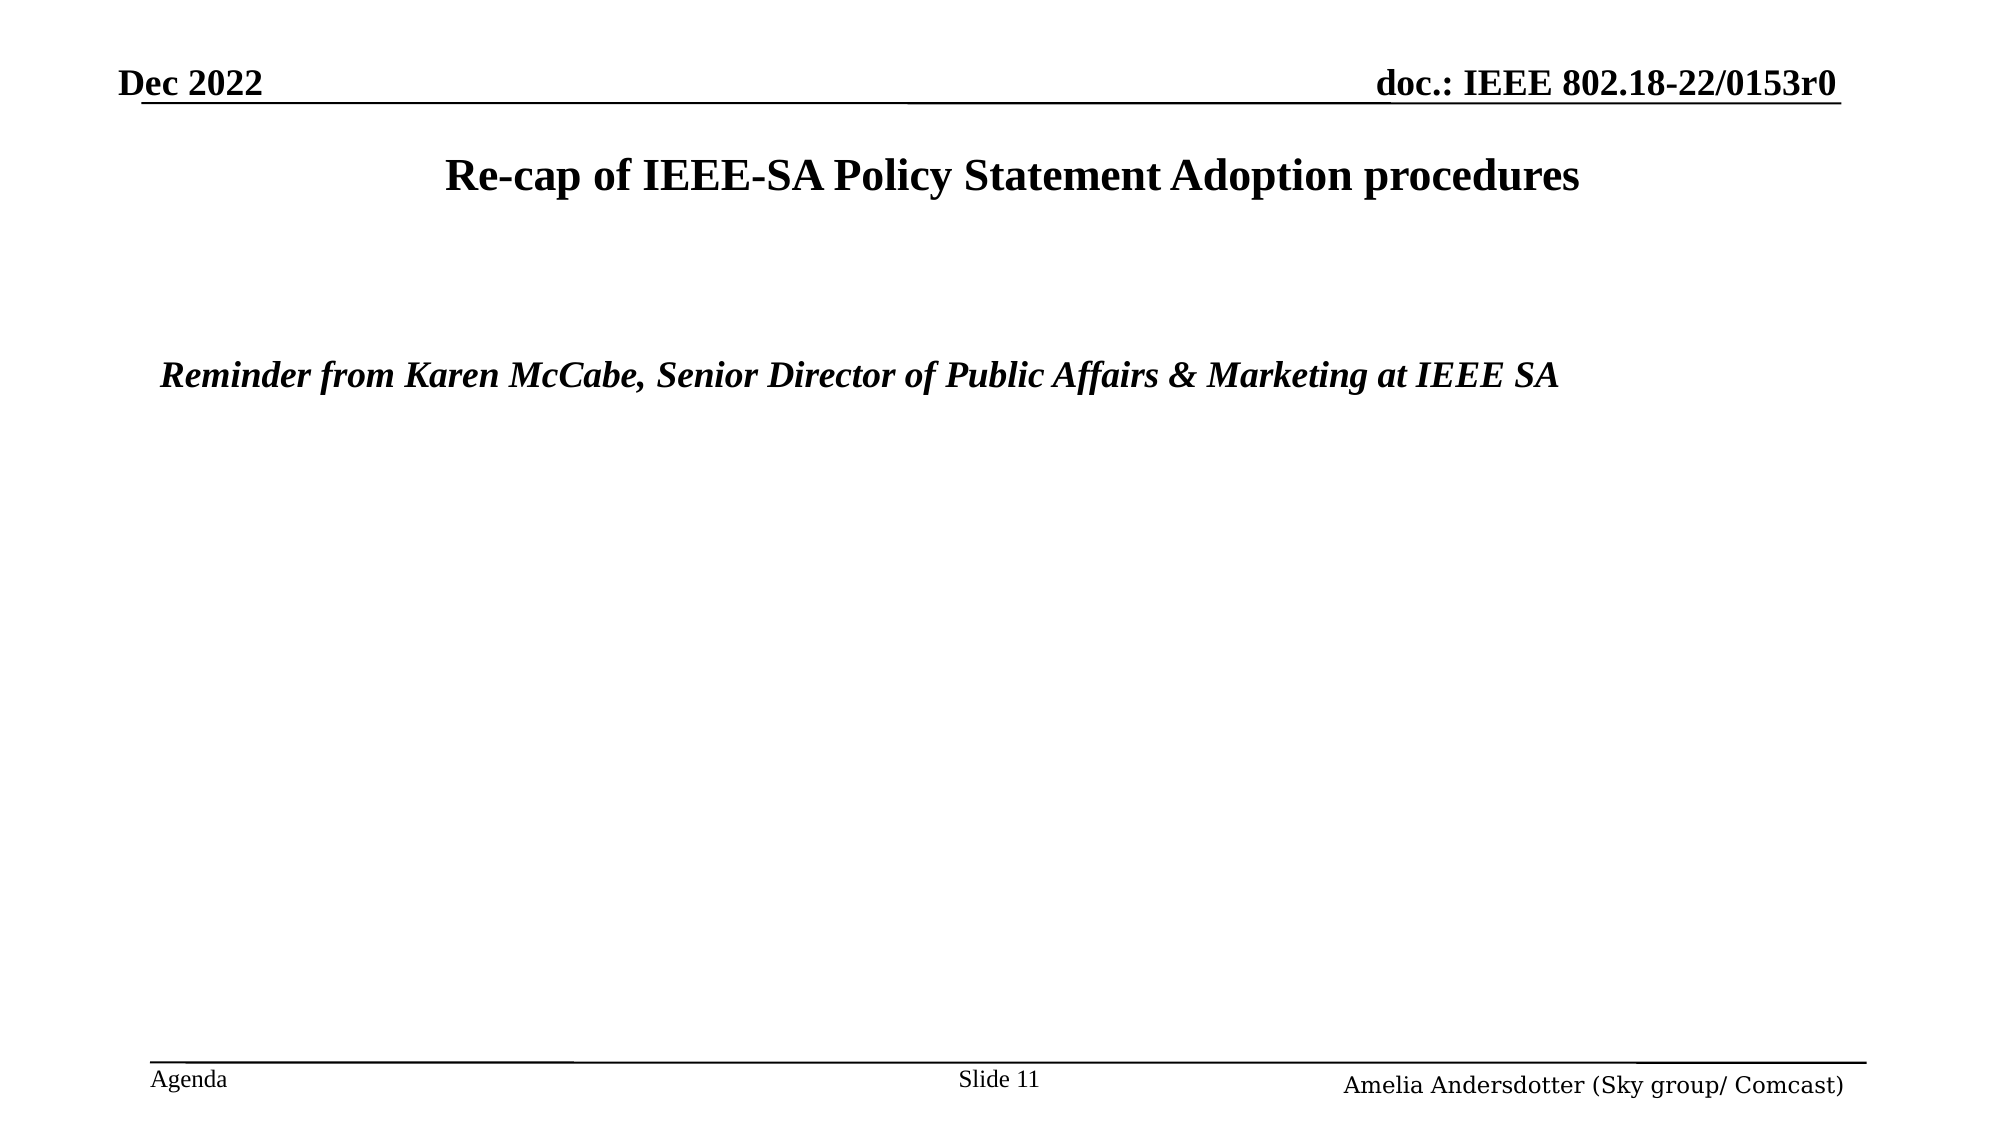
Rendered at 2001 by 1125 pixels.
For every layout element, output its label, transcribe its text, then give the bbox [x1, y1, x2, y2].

title Re-cap of IEEE-SA Policy Statement Adoption procedures [162, 99, 1863, 227]
slide_number Slide <number> [933, 1062, 1066, 1122]
text_box Amelia Andersdotter (Sky group/ Comcast) [1299, 1062, 1860, 1105]
list Reminder from Karen McCabe, Senior Director of Public Affairs & Marketing at IEEE SA [144, 227, 1876, 902]
